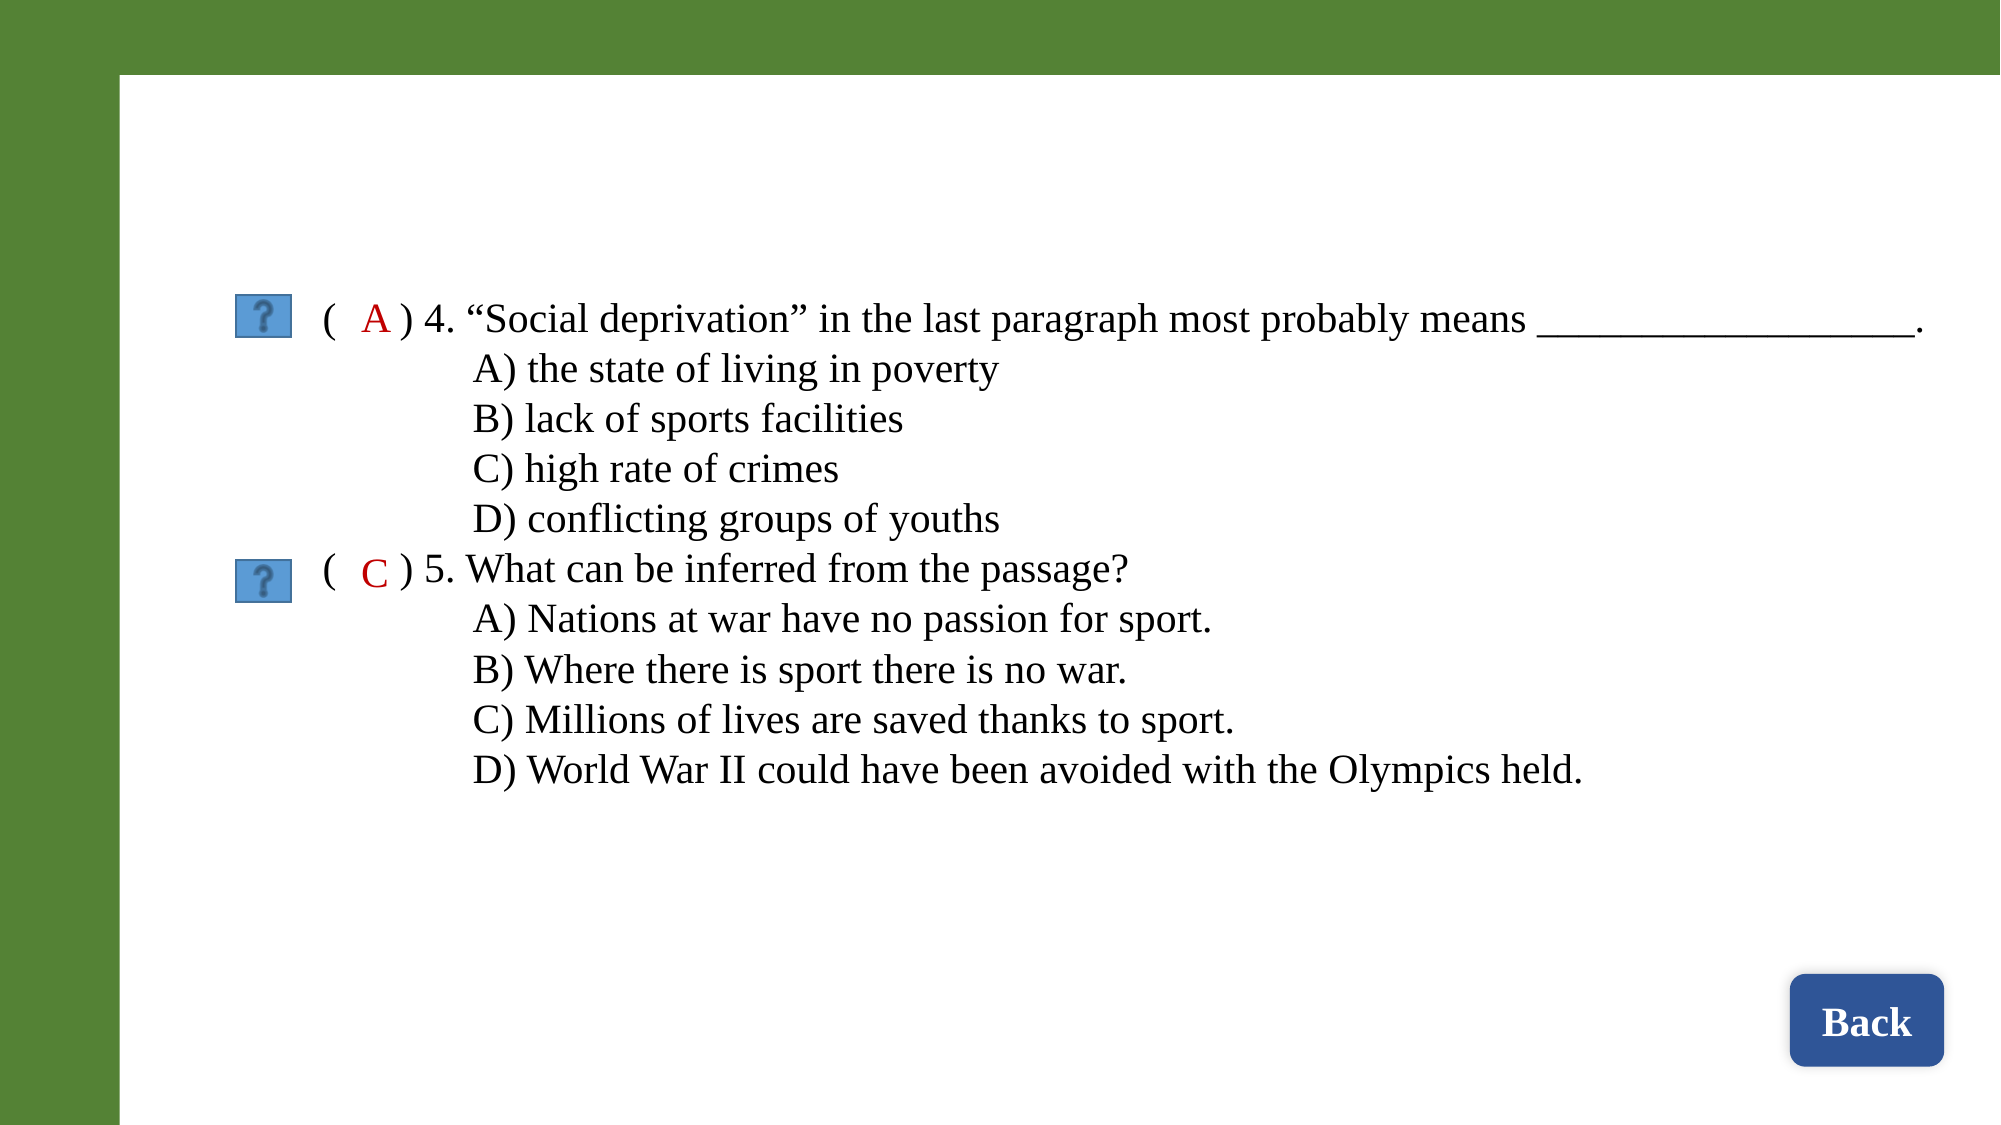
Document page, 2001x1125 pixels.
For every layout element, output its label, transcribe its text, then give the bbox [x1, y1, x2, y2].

text_box ( ) 4. “Social deprivation” in the last paragraph most probably means __________________. A) the state of living in poverty B) lack of sports facilities C) high rate of crimes D) conflicting groups of youths ( ) 5. What can be inferred from the passage? A) Nations at war have no passion for sport. B) Where there is sport there is no war. C) Millions of lives are saved thanks to sport. D) World War II could have been avoided with the Olympics held. [308, 283, 1945, 799]
picture [235, 293, 293, 340]
text_box C [346, 538, 467, 604]
text_box A [346, 283, 407, 349]
text_box [0, 0, 2000, 76]
text_box [0, 70, 121, 1125]
picture [235, 558, 293, 605]
text_box Back [1788, 972, 1946, 1069]
